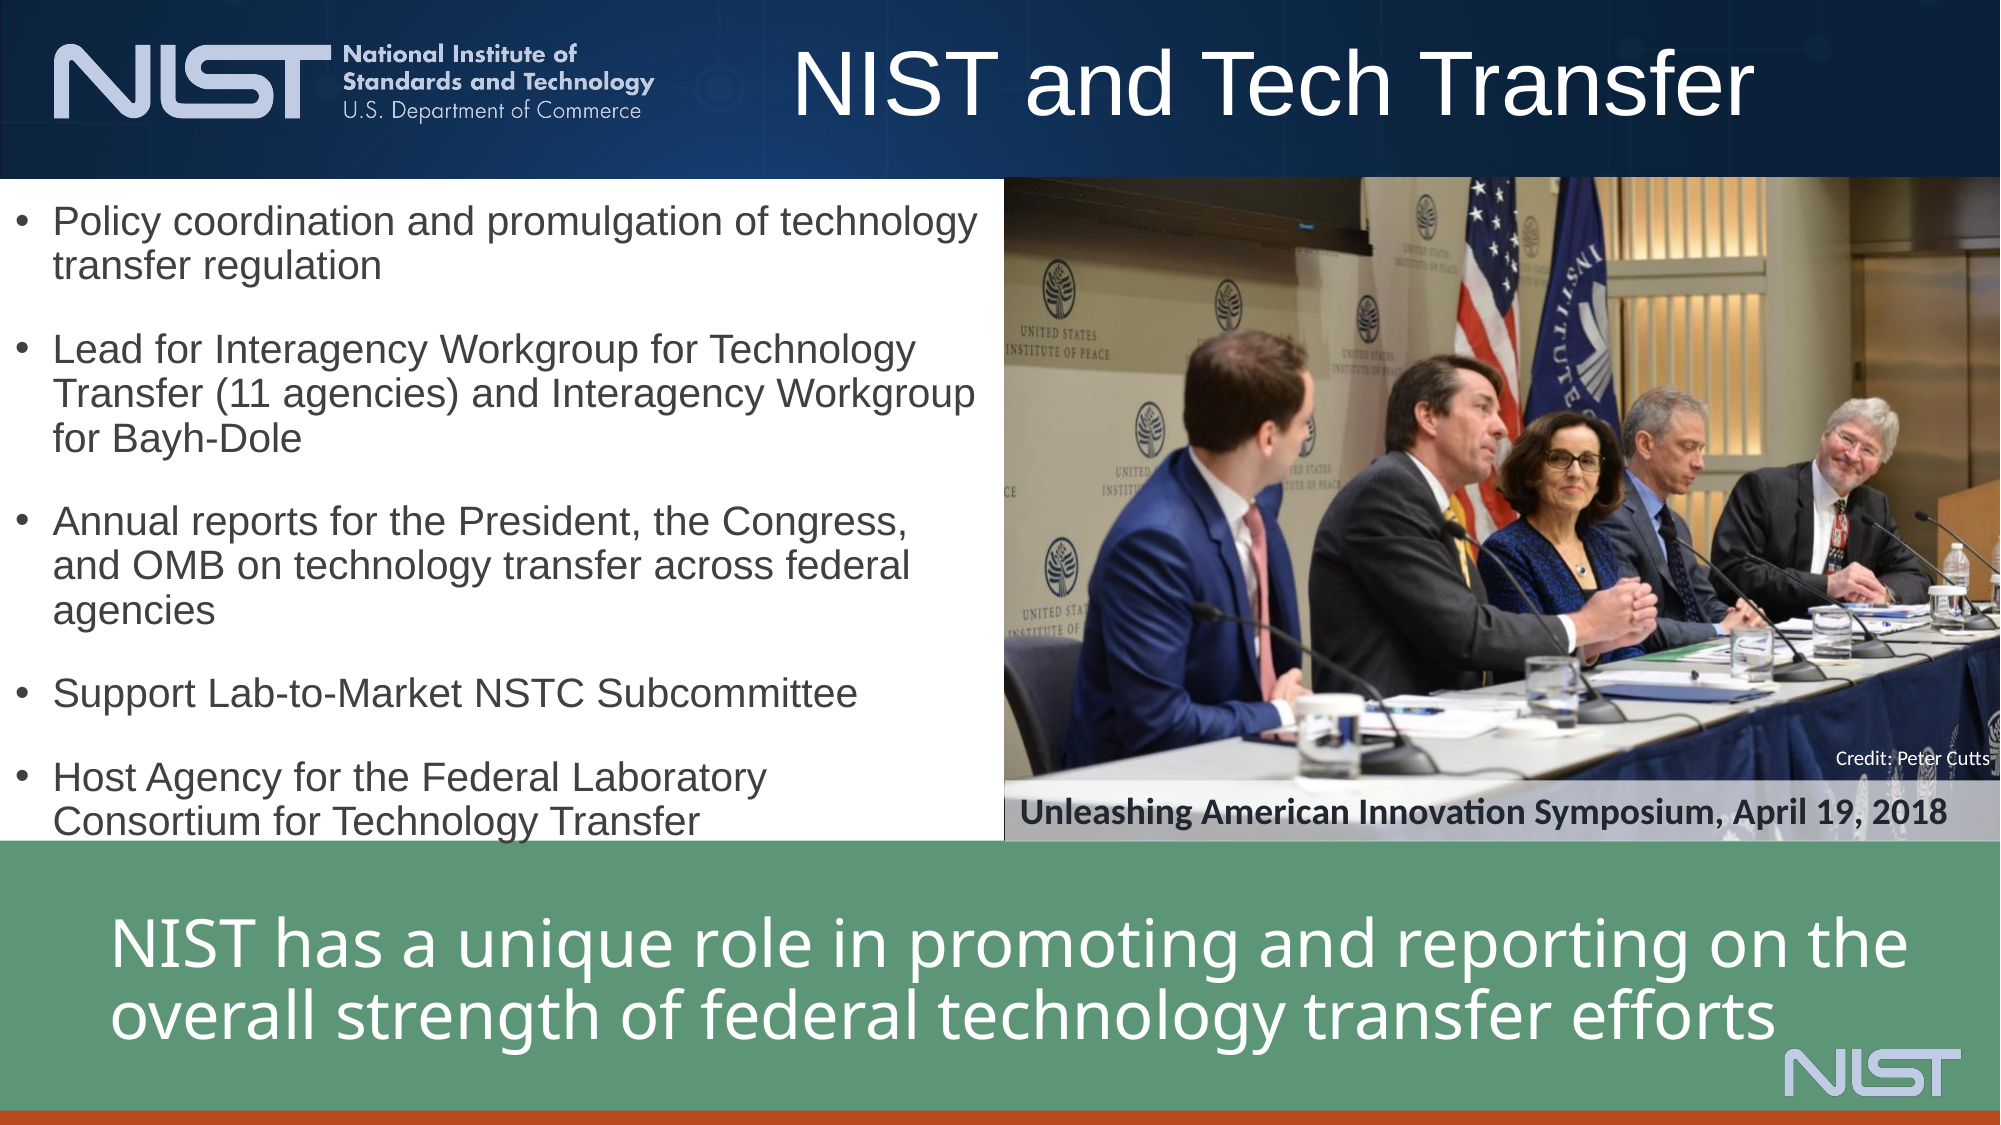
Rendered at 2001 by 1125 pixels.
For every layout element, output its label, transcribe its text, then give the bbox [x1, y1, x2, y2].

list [1004, 177, 2000, 841]
title NIST and Tech Transfer [776, 23, 1910, 148]
text_box NIST has a unique role in promoting and reporting on the overall strength of federal technology transfer efforts [94, 902, 2000, 1109]
picture [0, 0, 2000, 179]
list Policy coordination and promulgation of technology transfer regulation Lead for Interagency Workgroup for Technology Transfer (11 agencies) and Interagency Workgroup for Bayh-Dole Annual reports for the President, the Congress, and OMB on technology transfer across federal agencies Support Lab-to-Market NSTC Subcommittee Host Agency for the Federal Laboratory Consortium for Technology Transfer [0, 192, 1001, 857]
picture [1784, 1048, 1968, 1100]
text_box [0, 1110, 2000, 1125]
text_box [0, 839, 2000, 1110]
